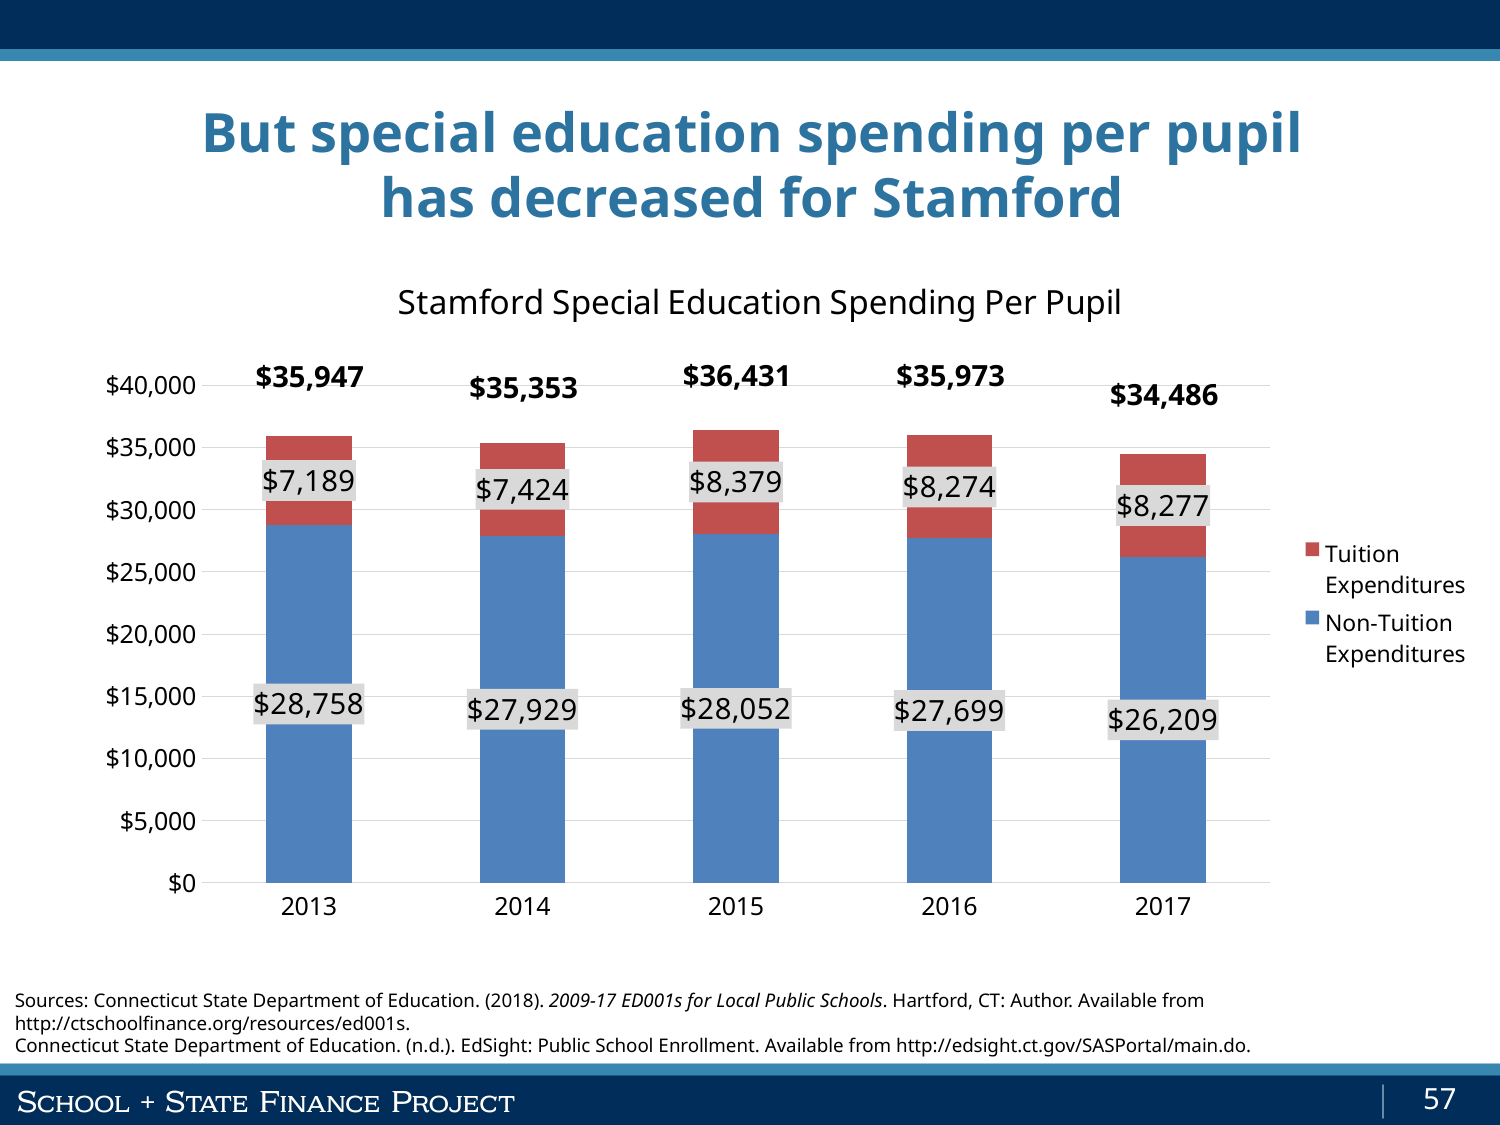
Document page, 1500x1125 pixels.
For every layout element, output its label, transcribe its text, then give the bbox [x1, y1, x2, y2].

picture [0, 0, 1500, 1125]
text_box Sources: Connecticut State Department of Education. (2018). 2009-17 ED001s for Local Public Schools. Hartford, CT: Author. Available from http://ctschoolfinance.org/resources/ed001s. Connecticut State Department of Education. (n.d.). EdSight: Public School Enrollment. Available from http://edsight.ct.gov/SASPortal/main.do. [0, 981, 1486, 1064]
slide_number 57 [1380, 1072, 1500, 1125]
text_box But special education spending per pupil has decreased for Stamford [19, 91, 1486, 236]
chart [77, 269, 1486, 937]
